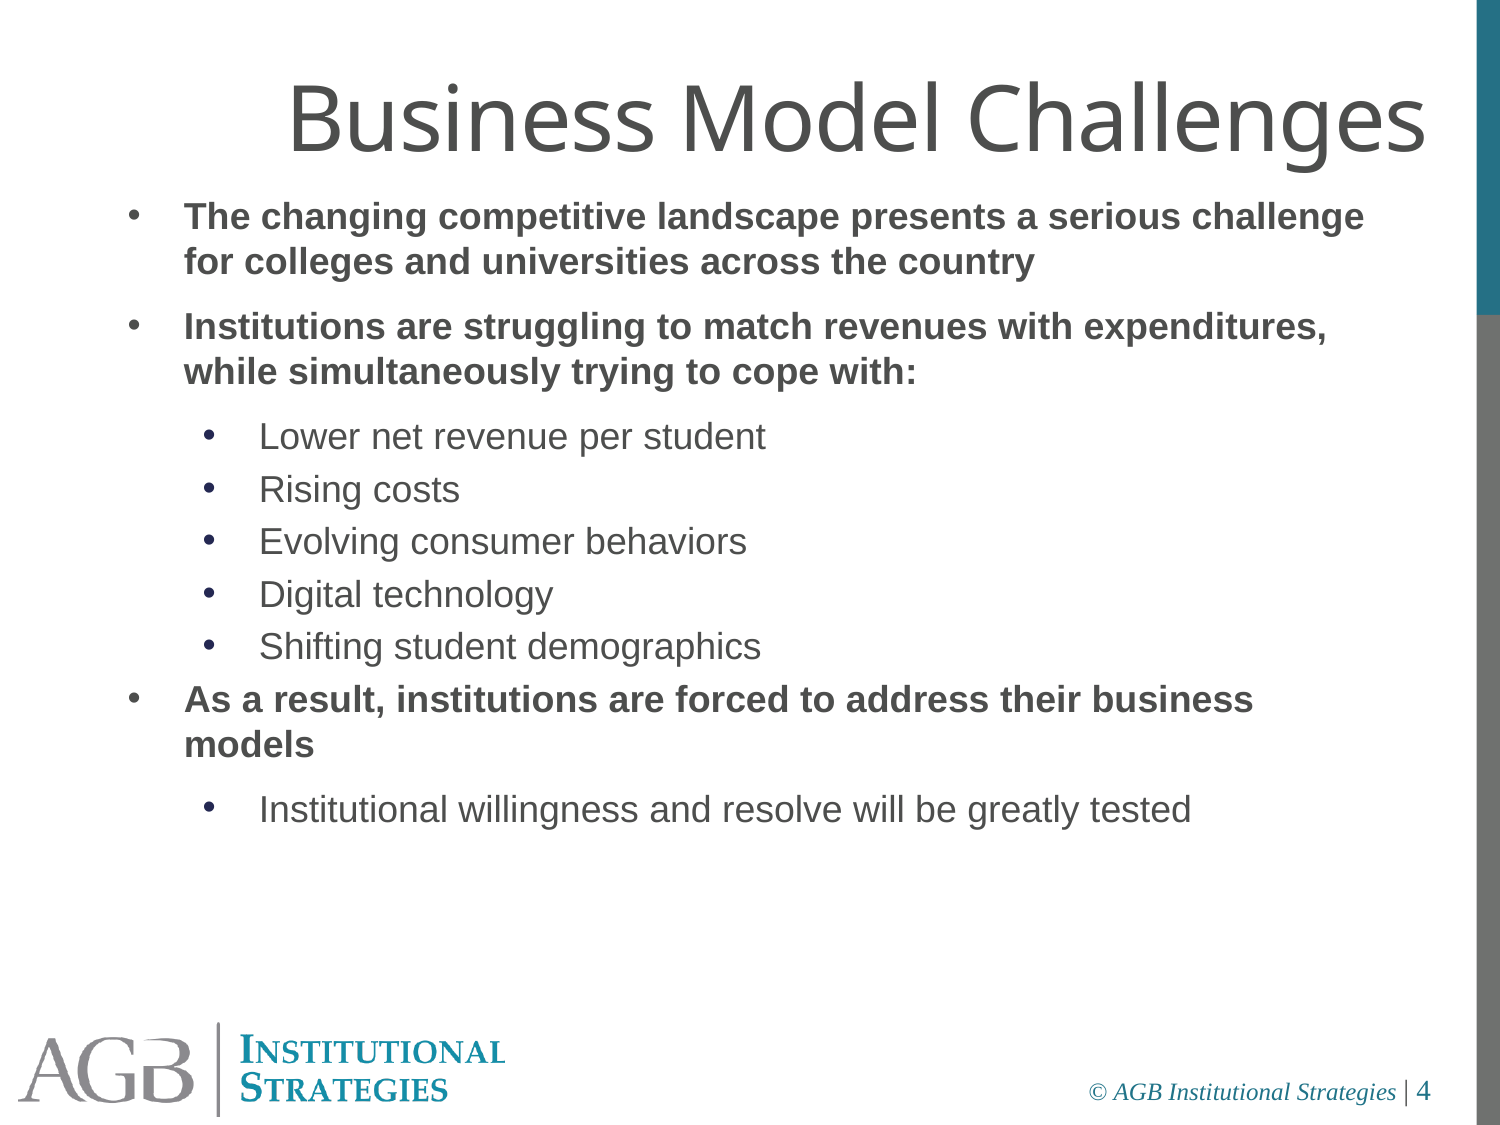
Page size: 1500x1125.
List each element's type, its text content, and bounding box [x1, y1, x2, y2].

slide_number © AGB Institutional Strategies | 4 [1073, 1059, 1477, 1119]
text_box Business Model Challenges [246, 51, 1444, 295]
subtitle The changing competitive landscape presents a serious challenge for colleges and universities across the country Institutions are struggling to match revenues with expenditures, while simultaneously trying to cope with: Lower net revenue per student Rising costs Evolving consumer behaviors Digital technology Shifting student demographics As a result, institutions are forced to address their business models Institutional willingness and resolve will be greatly tested [112, 184, 1388, 941]
